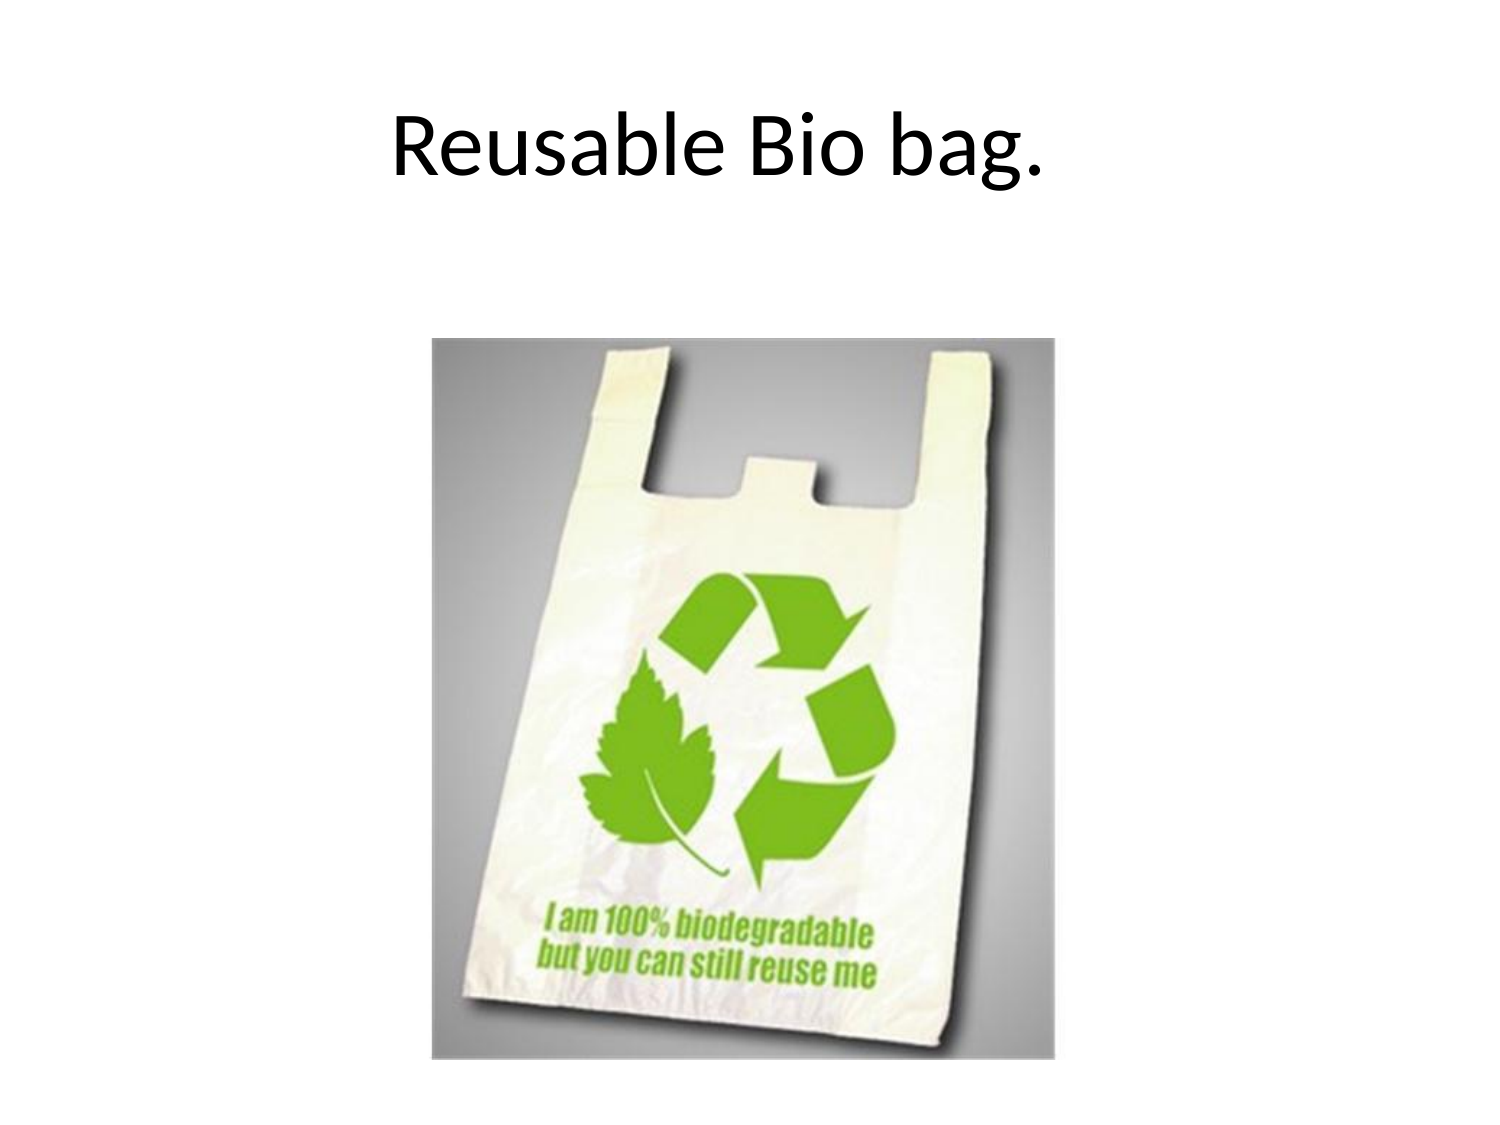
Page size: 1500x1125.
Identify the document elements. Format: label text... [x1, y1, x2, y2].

picture [383, 337, 1106, 1060]
title Reusable Bio bag. [75, 45, 1425, 233]
